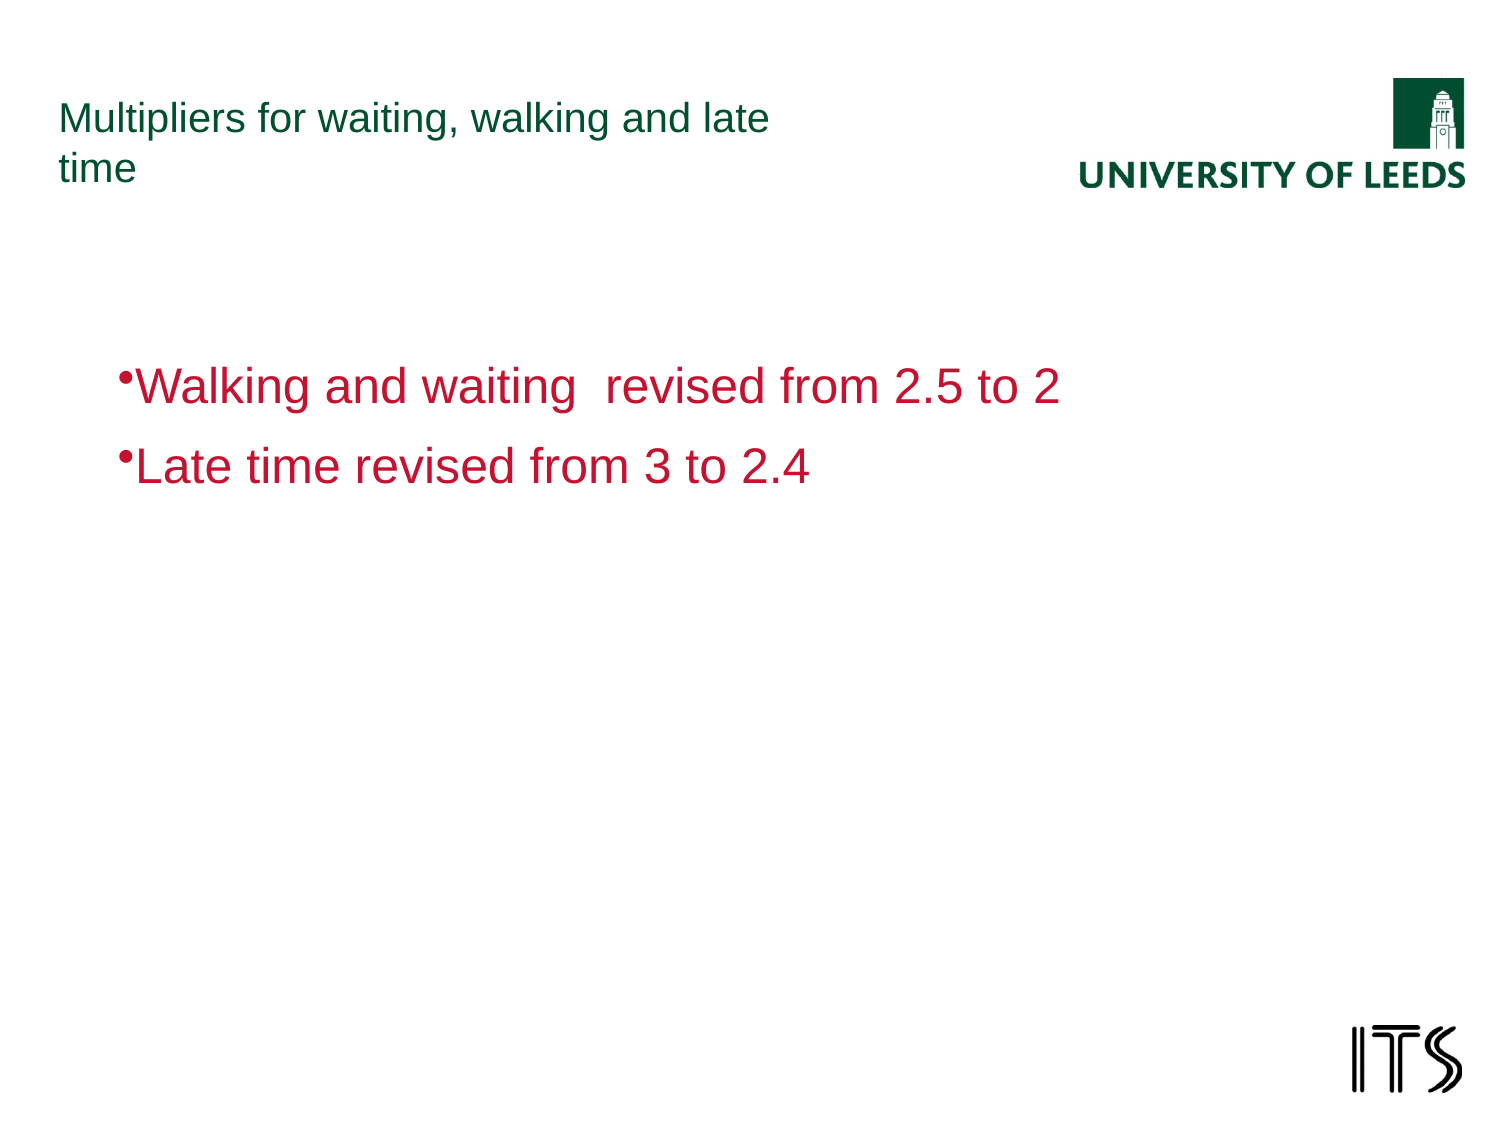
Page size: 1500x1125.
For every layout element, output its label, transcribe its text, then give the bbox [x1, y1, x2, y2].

title Multipliers for waiting, walking and late time [58, 69, 859, 191]
list Walking and waiting revised from 2.5 to 2 Late time revised from 3 to 2.4 [58, 273, 1442, 987]
picture [1068, 72, 1465, 188]
picture [1352, 1025, 1462, 1093]
